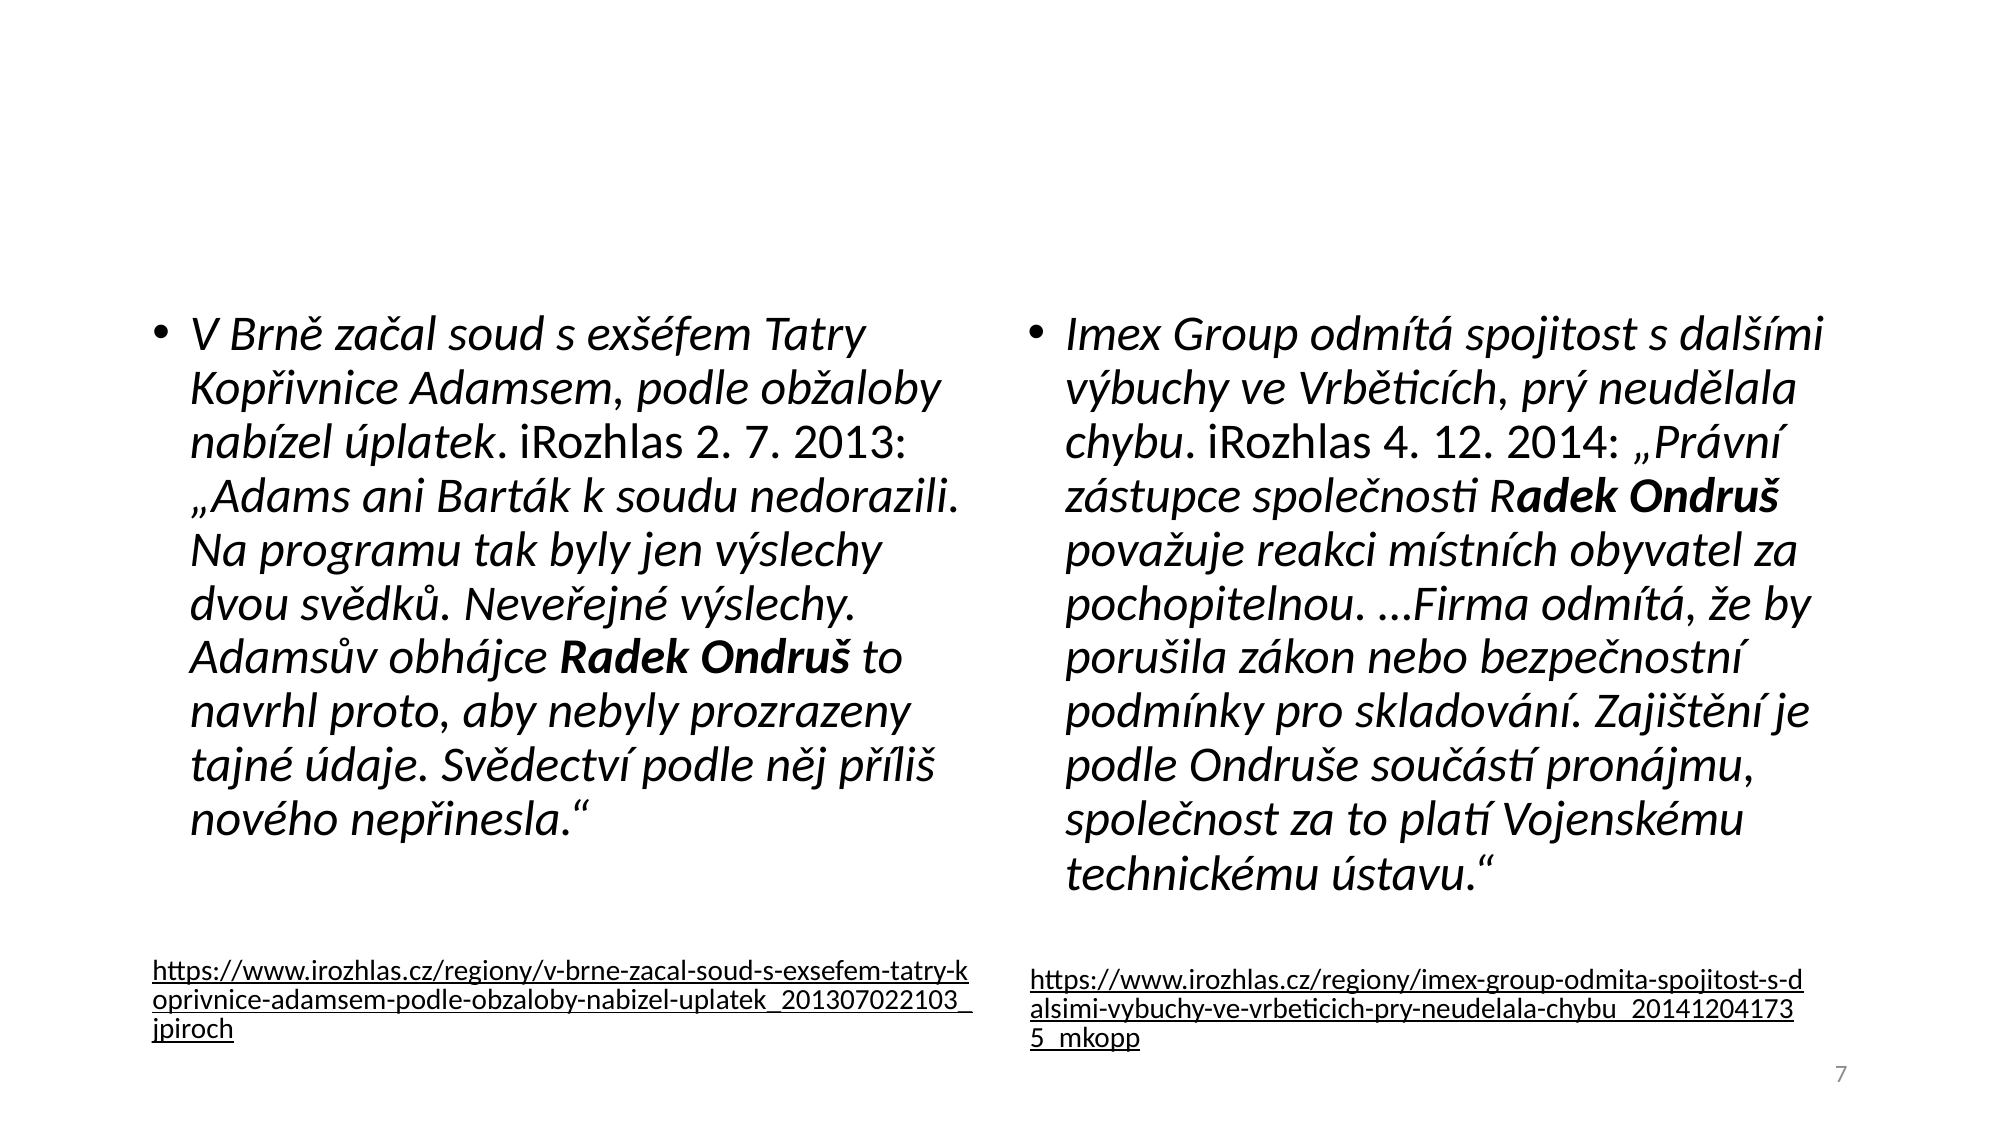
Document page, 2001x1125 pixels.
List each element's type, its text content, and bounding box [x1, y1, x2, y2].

text_box https://www.irozhlas.cz/regiony/v-brne-zacal-soud-s-exsefem-tatry-koprivnice-adamsem-podle-obzaloby-nabizel-uplatek_201307022103_jpiroch [137, 943, 991, 1029]
text_box https://www.irozhlas.cz/regiony/imex-group-odmita-spojitost-s-dalsimi-vybuchy-ve-vrbeticich-pry-neudelala-chybu_201412041735_mkopp [1015, 952, 1821, 1038]
list Imex Group odmítá spojitost s dalšími výbuchy ve Vrběticích, prý neudělala chybu. iRozhlas 4. 12. 2014: „Právní zástupce společnosti Radek Ondruš považuje reakci místních obyvatel za pochopitelnou. …Firma odmítá, že by porušila zákon nebo bezpečnostní podmínky pro skladování. Zajištění je podle Ondruše součástí pronájmu, společnost za to platí Vojenskému technickému ústavu.“ [1012, 299, 1863, 1014]
slide_number 7 [1412, 1042, 1863, 1103]
list V Brně začal soud s exšéfem Tatry Kopřivnice Adamsem, podle obžaloby nabízel úplatek. iRozhlas 2. 7. 2013: „Adams ani Barták k soudu nedorazili. Na programu tak byly jen výslechy dvou svědků. Neveřejné výslechy. Adamsův obhájce Radek Ondruš to navrhl proto, aby nebyly prozrazeny tajné údaje. Svědectví podle něj příliš nového nepřinesla.“ [137, 299, 988, 943]
